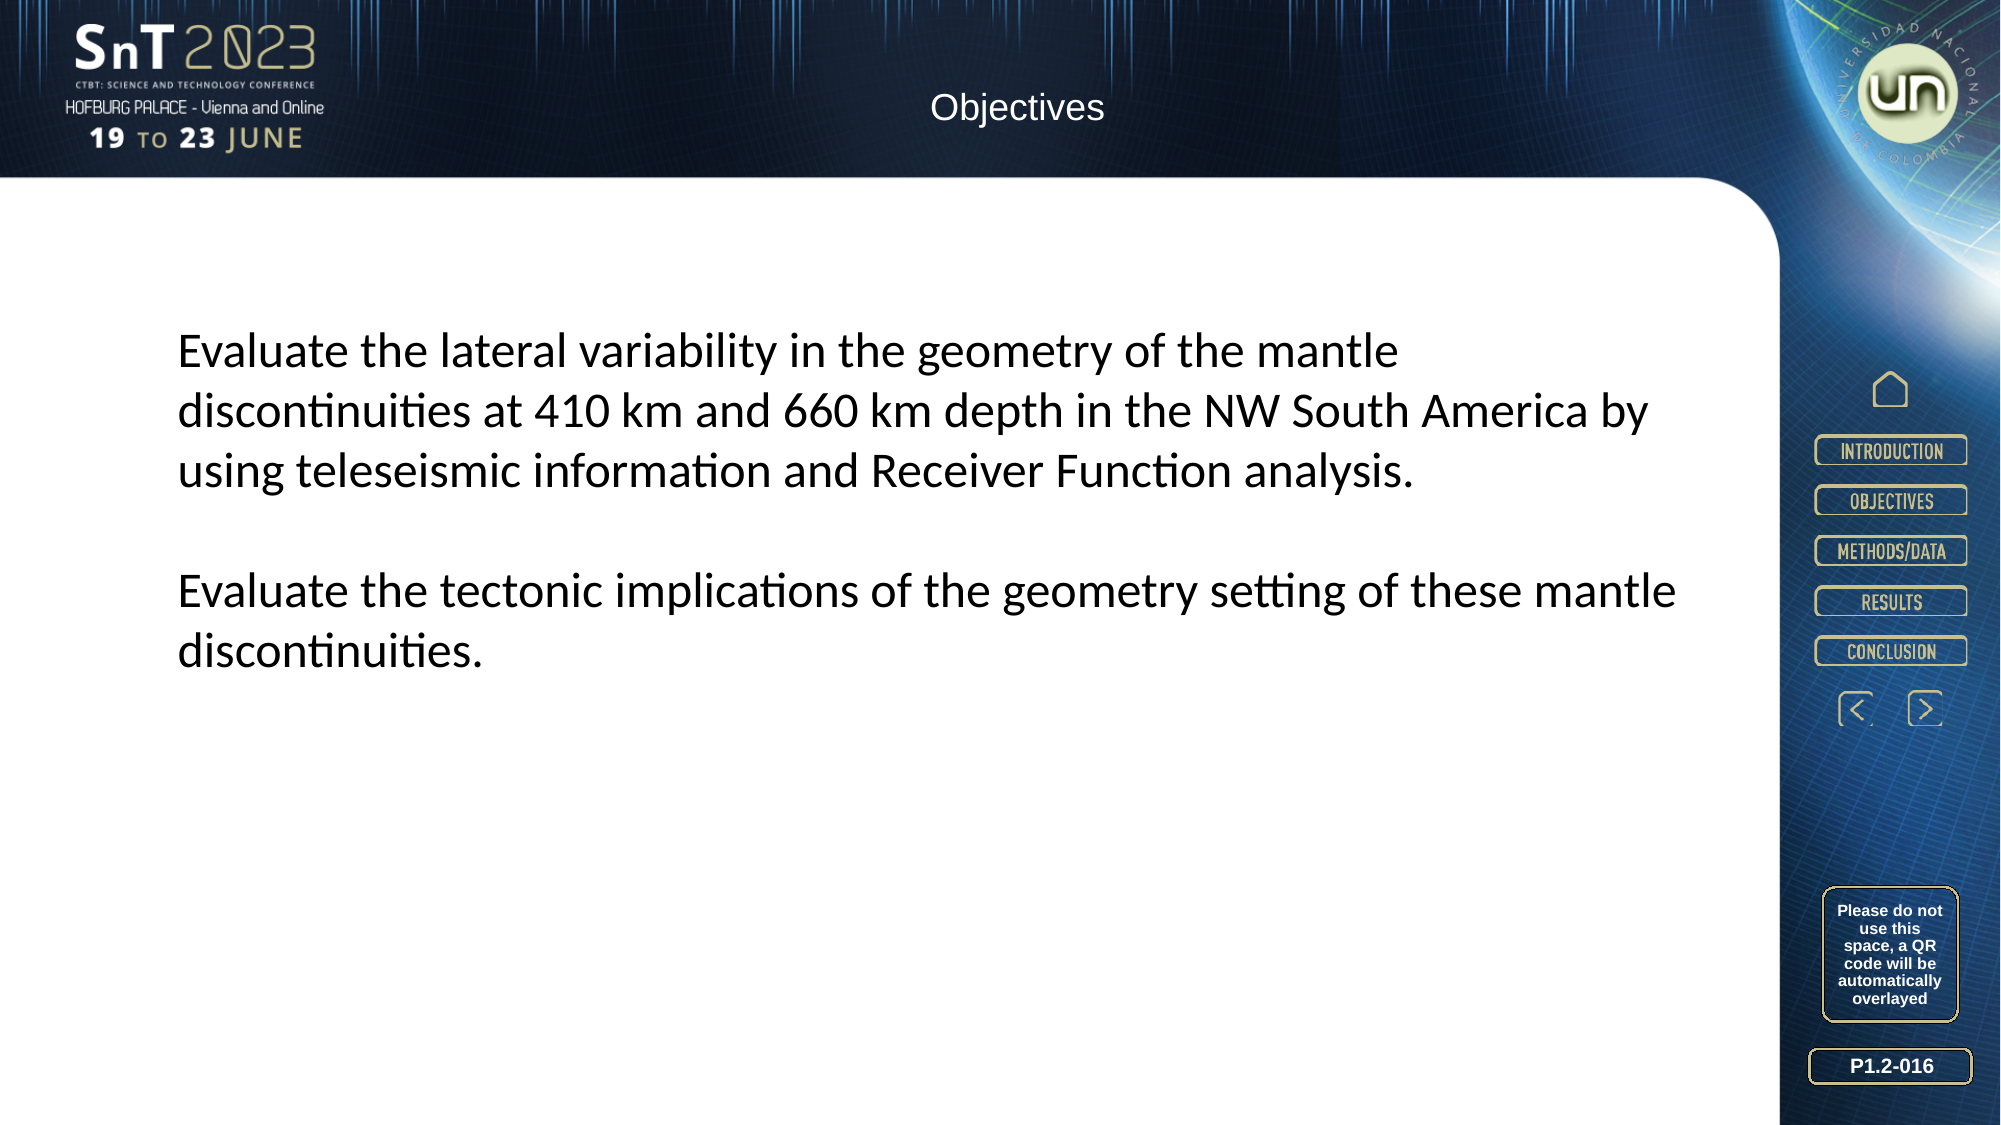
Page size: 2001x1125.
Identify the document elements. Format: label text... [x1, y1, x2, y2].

text_box Evaluate the lateral variability in the geometry of the mantle discontinuities at 410 km and 660 km depth in the NW South America by using teleseismic information and Receiver Function analysis. Evaluate the tectonic implications of the geometry setting of these mantle discontinuities. [162, 309, 1703, 685]
text_box Please do not use this space, a QR code will be automatically overlayed [1821, 894, 1959, 1017]
picture [0, 0, 2001, 1125]
text_box Objectives [359, 43, 1676, 136]
text_box P1.2-016 [1824, 1047, 1960, 1086]
